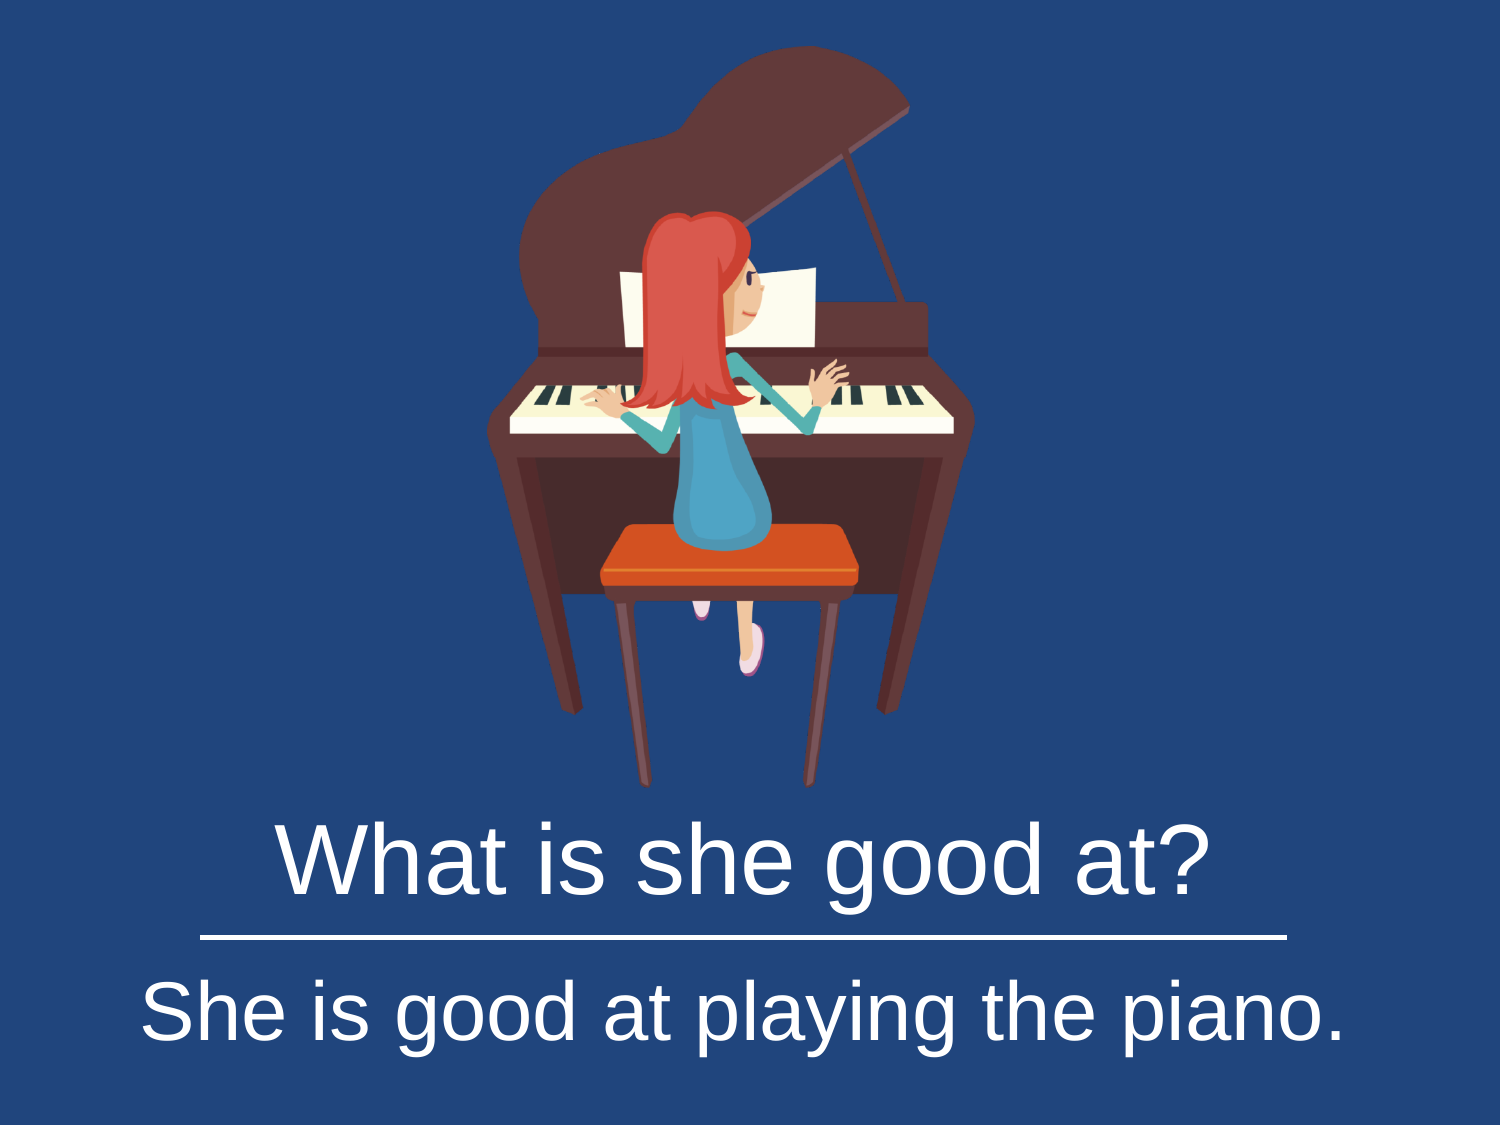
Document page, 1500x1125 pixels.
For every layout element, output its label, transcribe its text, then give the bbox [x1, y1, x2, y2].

text_box What is she good at? [50, 787, 1438, 923]
text_box She is good at playing the piano. [50, 950, 1438, 1065]
picture [487, 45, 976, 788]
